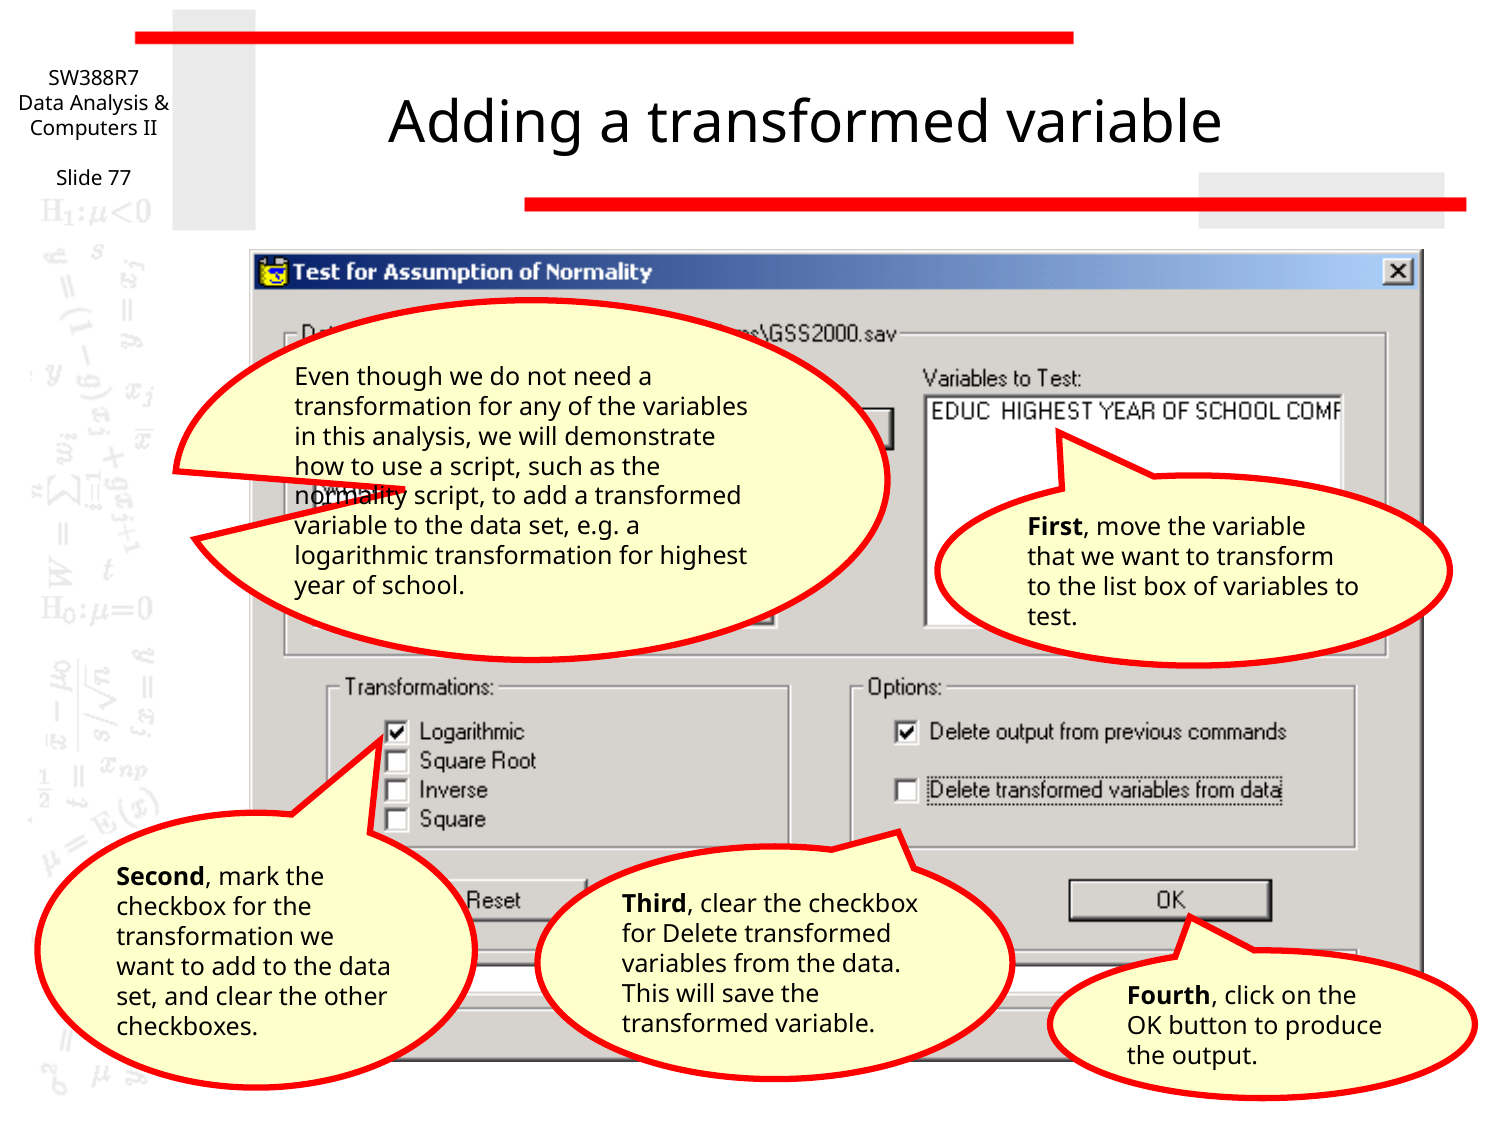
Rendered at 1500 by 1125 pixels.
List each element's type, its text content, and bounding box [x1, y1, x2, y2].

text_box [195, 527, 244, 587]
text_box Second, mark the checkbox for the transformation we want to add to the data set, and clear the other checkboxes. [37, 812, 364, 1088]
slide_number SW388R7 Data Analysis & Computers II Slide 77 [0, 50, 187, 200]
text_box Fourth, click on the OK button to produce the output. [1095, 977, 1475, 1099]
picture [18, 0, 1500, 1108]
title Adding a transformed variable [187, 50, 1425, 200]
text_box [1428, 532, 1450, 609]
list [249, 249, 1424, 1062]
text_box Even though we do not need a transformation for any of the variables in this analysis, we will demonstrate how to use a script, such as the normality script, to add a transformed variable to the data set, e.g. a logarithmic transformation for highest year of school. [175, 373, 244, 477]
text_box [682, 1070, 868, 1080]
